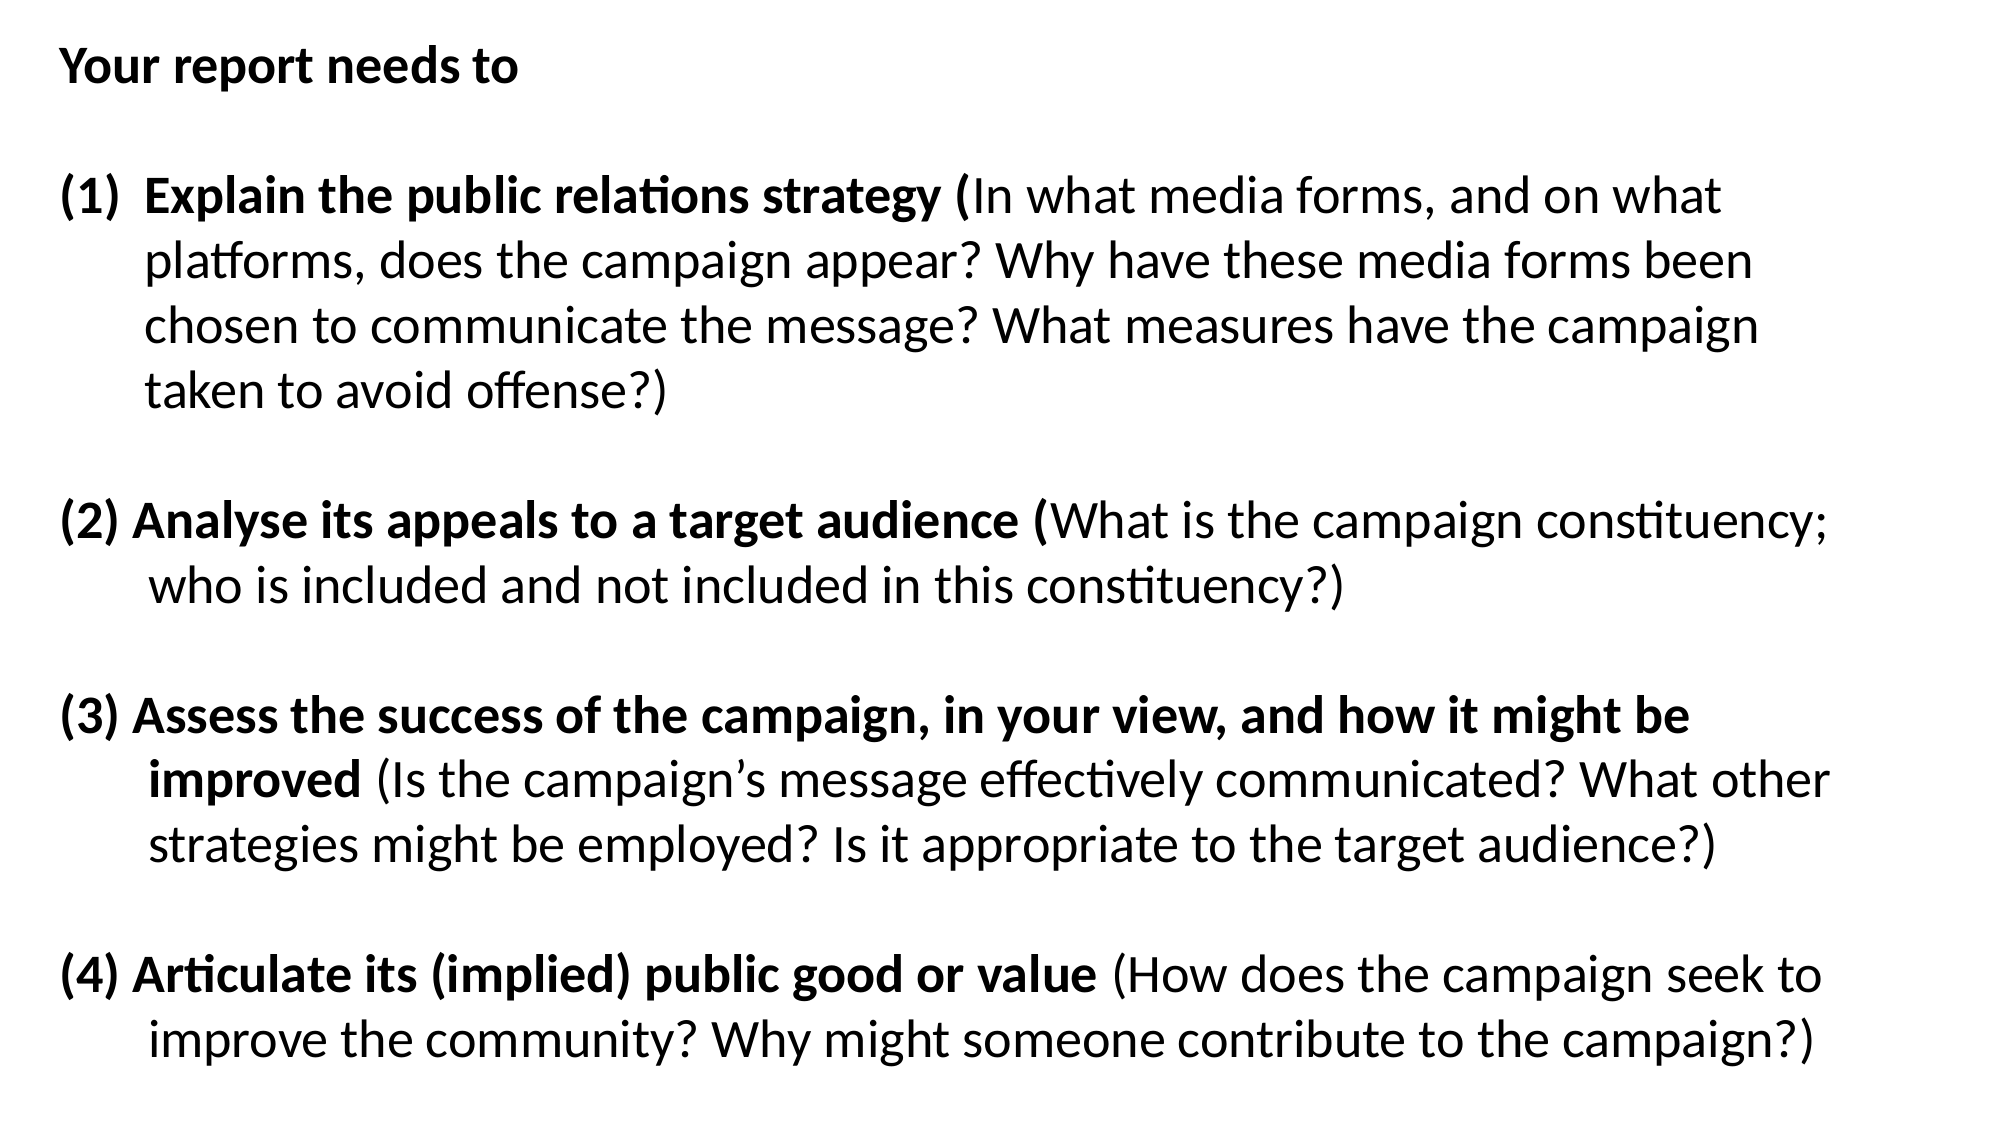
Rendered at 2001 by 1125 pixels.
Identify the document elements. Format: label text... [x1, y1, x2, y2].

list Your report needs to Explain the public relations strategy (In what media forms, and on what platforms, does the campaign appear? Why have these media forms been chosen to communicate the message? What measures have the campaign taken to avoid offense?) (2) Analyse its appeals to a target audience (What is the campaign constituency; who is included and not included in this constituency?) (3) Assess the success of the campaign, in your view, and how it might be improved (Is the campaign’s message effectively communicated? What other strategies might be employed? Is it appropriate to the target audience?) (4) Articulate its (implied) public good or value (How does the campaign seek to improve the community? Why might someone contribute to the campaign?) [44, 22, 1863, 1109]
